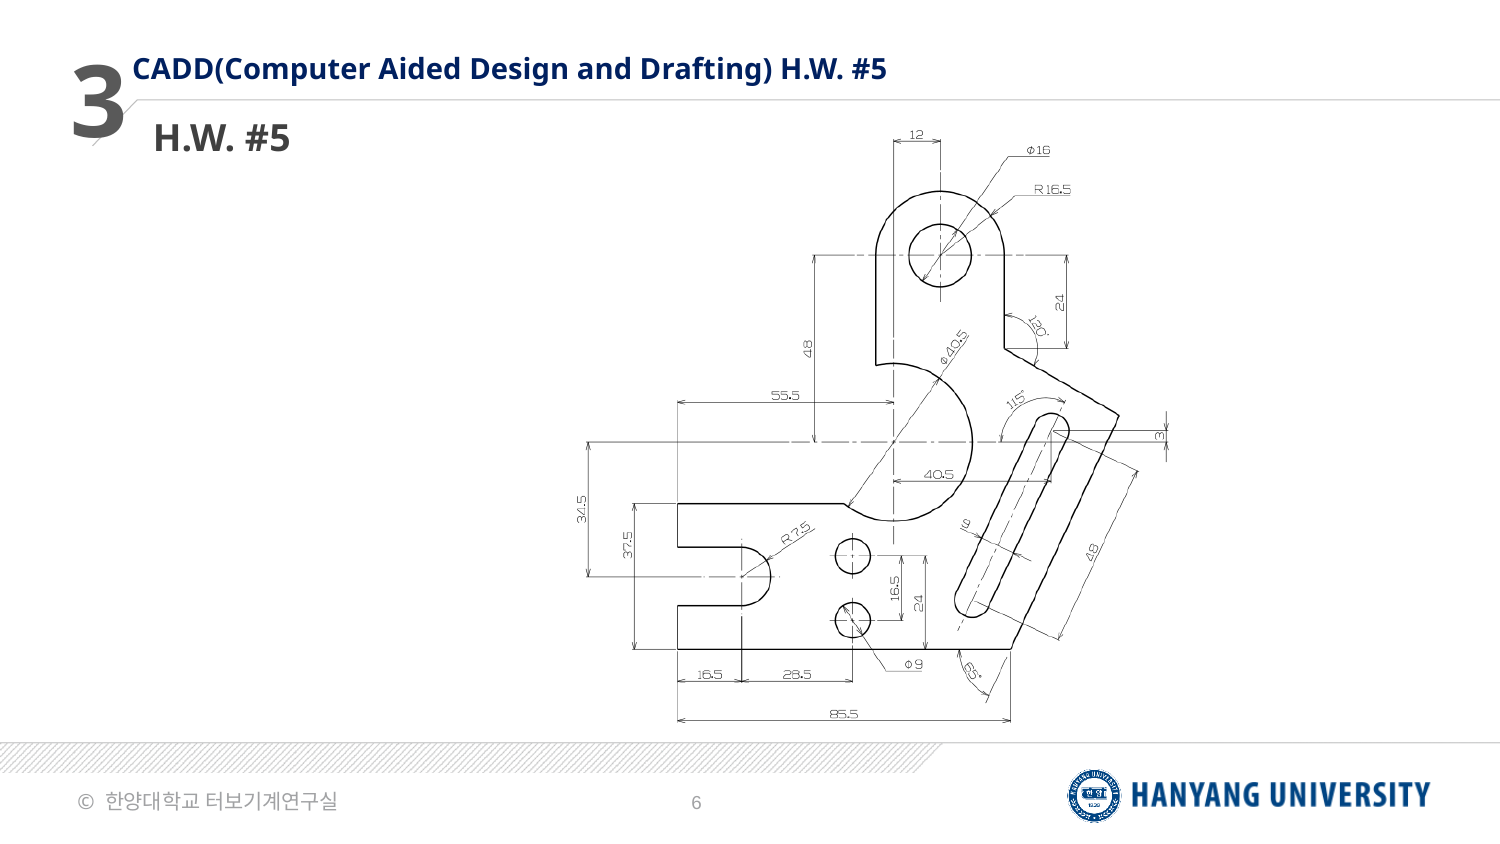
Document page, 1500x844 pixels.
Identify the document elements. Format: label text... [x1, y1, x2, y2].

text_box [0, 0, 942, 102]
text_box H.W. #5 [152, 134, 464, 167]
text_box [143, 97, 1500, 145]
text_box CADD(Computer Aided Design and Drafting) H.W. #5 [132, 42, 903, 93]
text_box 3 [55, 29, 143, 165]
picture [0, 742, 1500, 824]
picture [469, 103, 1232, 741]
